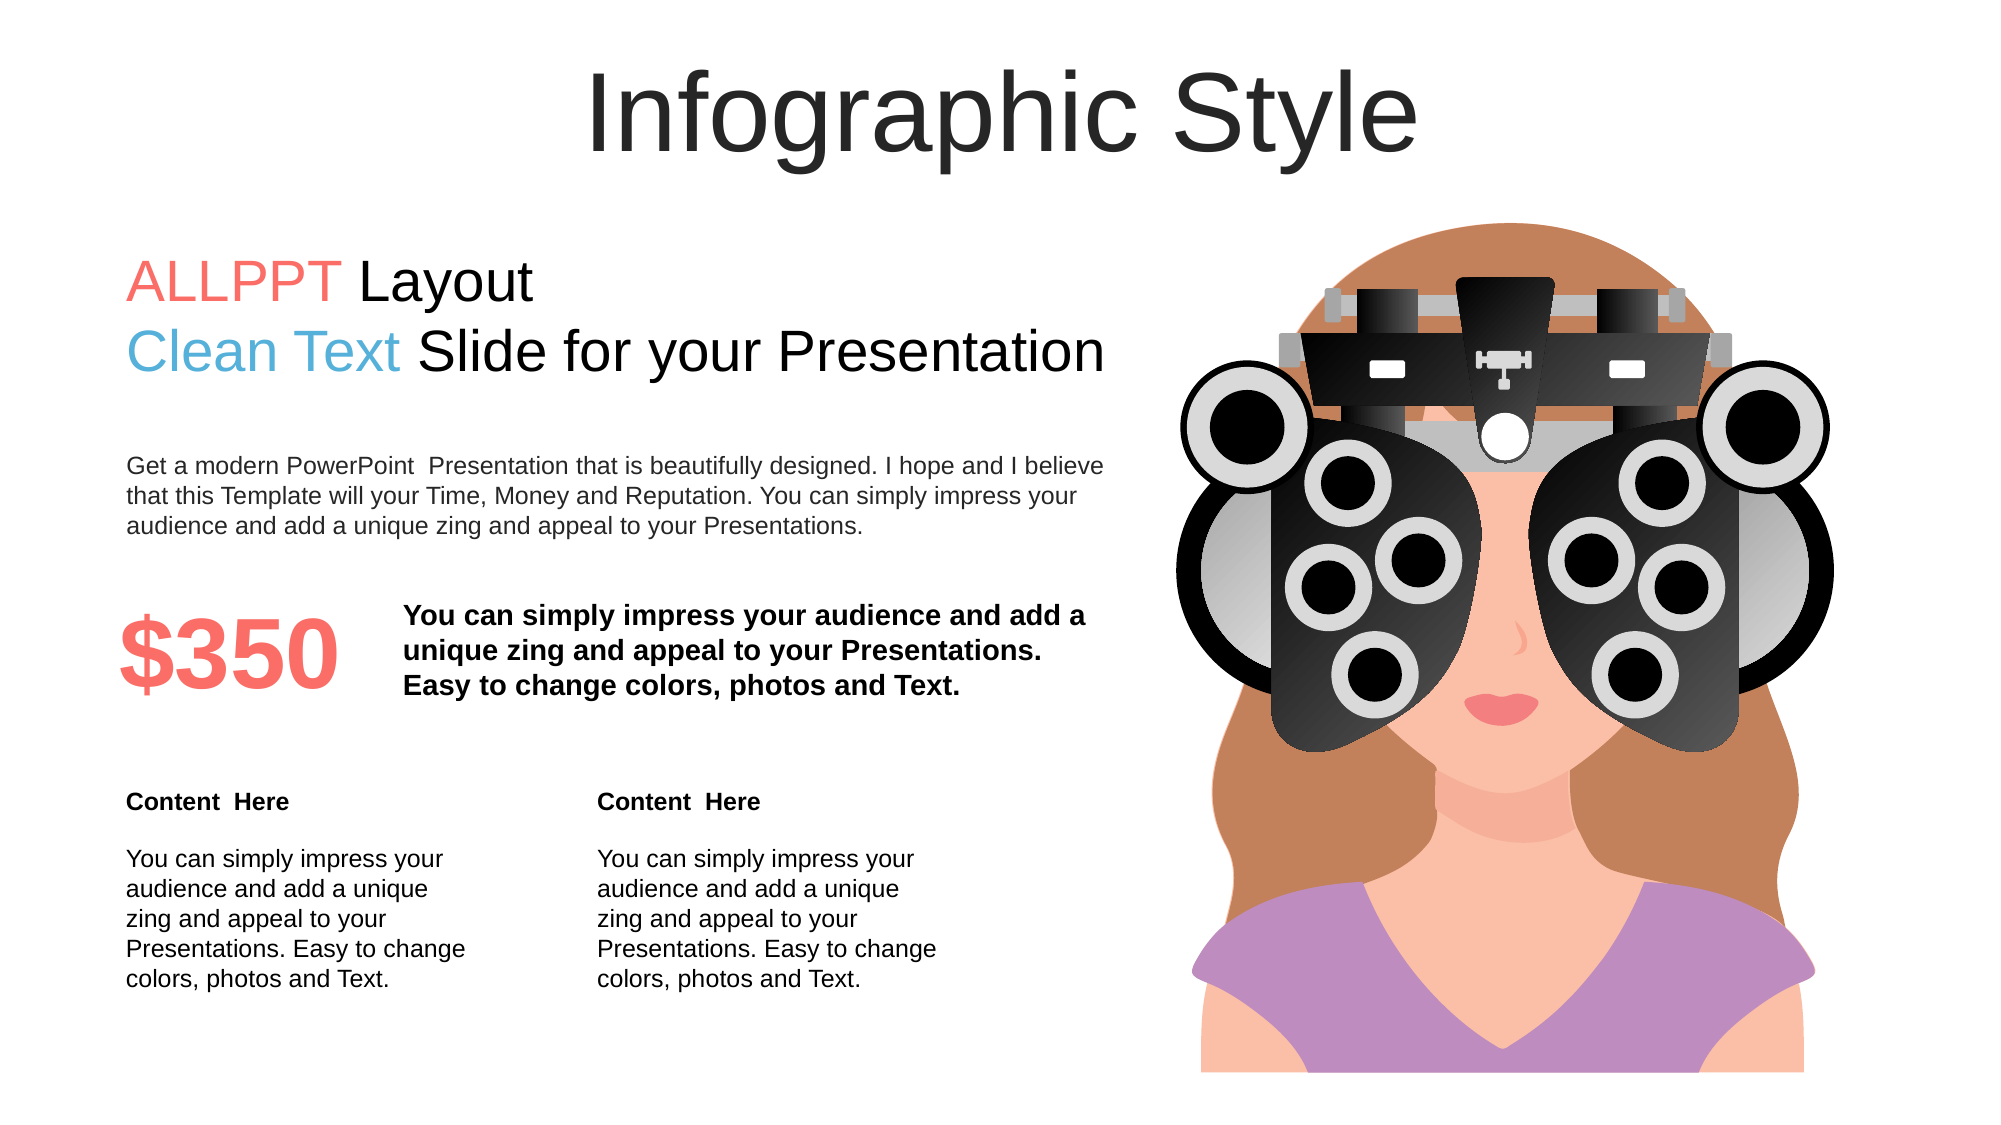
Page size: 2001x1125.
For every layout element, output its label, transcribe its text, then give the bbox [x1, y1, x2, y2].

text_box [1191, 752, 1816, 1073]
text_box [1176, 277, 1834, 752]
text_box $350 [111, 588, 355, 709]
list Infographic Style [53, 55, 1952, 175]
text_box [582, 777, 954, 1003]
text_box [111, 777, 483, 1003]
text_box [1191, 222, 1816, 277]
text_box ALLPPT Layout Clean Text Slide for your Presentation [111, 235, 1186, 391]
text_box Get a modern PowerPoint Presentation that is beautifully designed. I hope and I believe that this Template will your Time, Money and Reputation. You can simply impress your audience and add a unique zing and appeal to your Presentations. [111, 442, 1123, 548]
text_box You can simply impress your audience and add a unique zing and appeal to your Presentations. Easy to change colors, photos and Text. [388, 588, 1123, 709]
